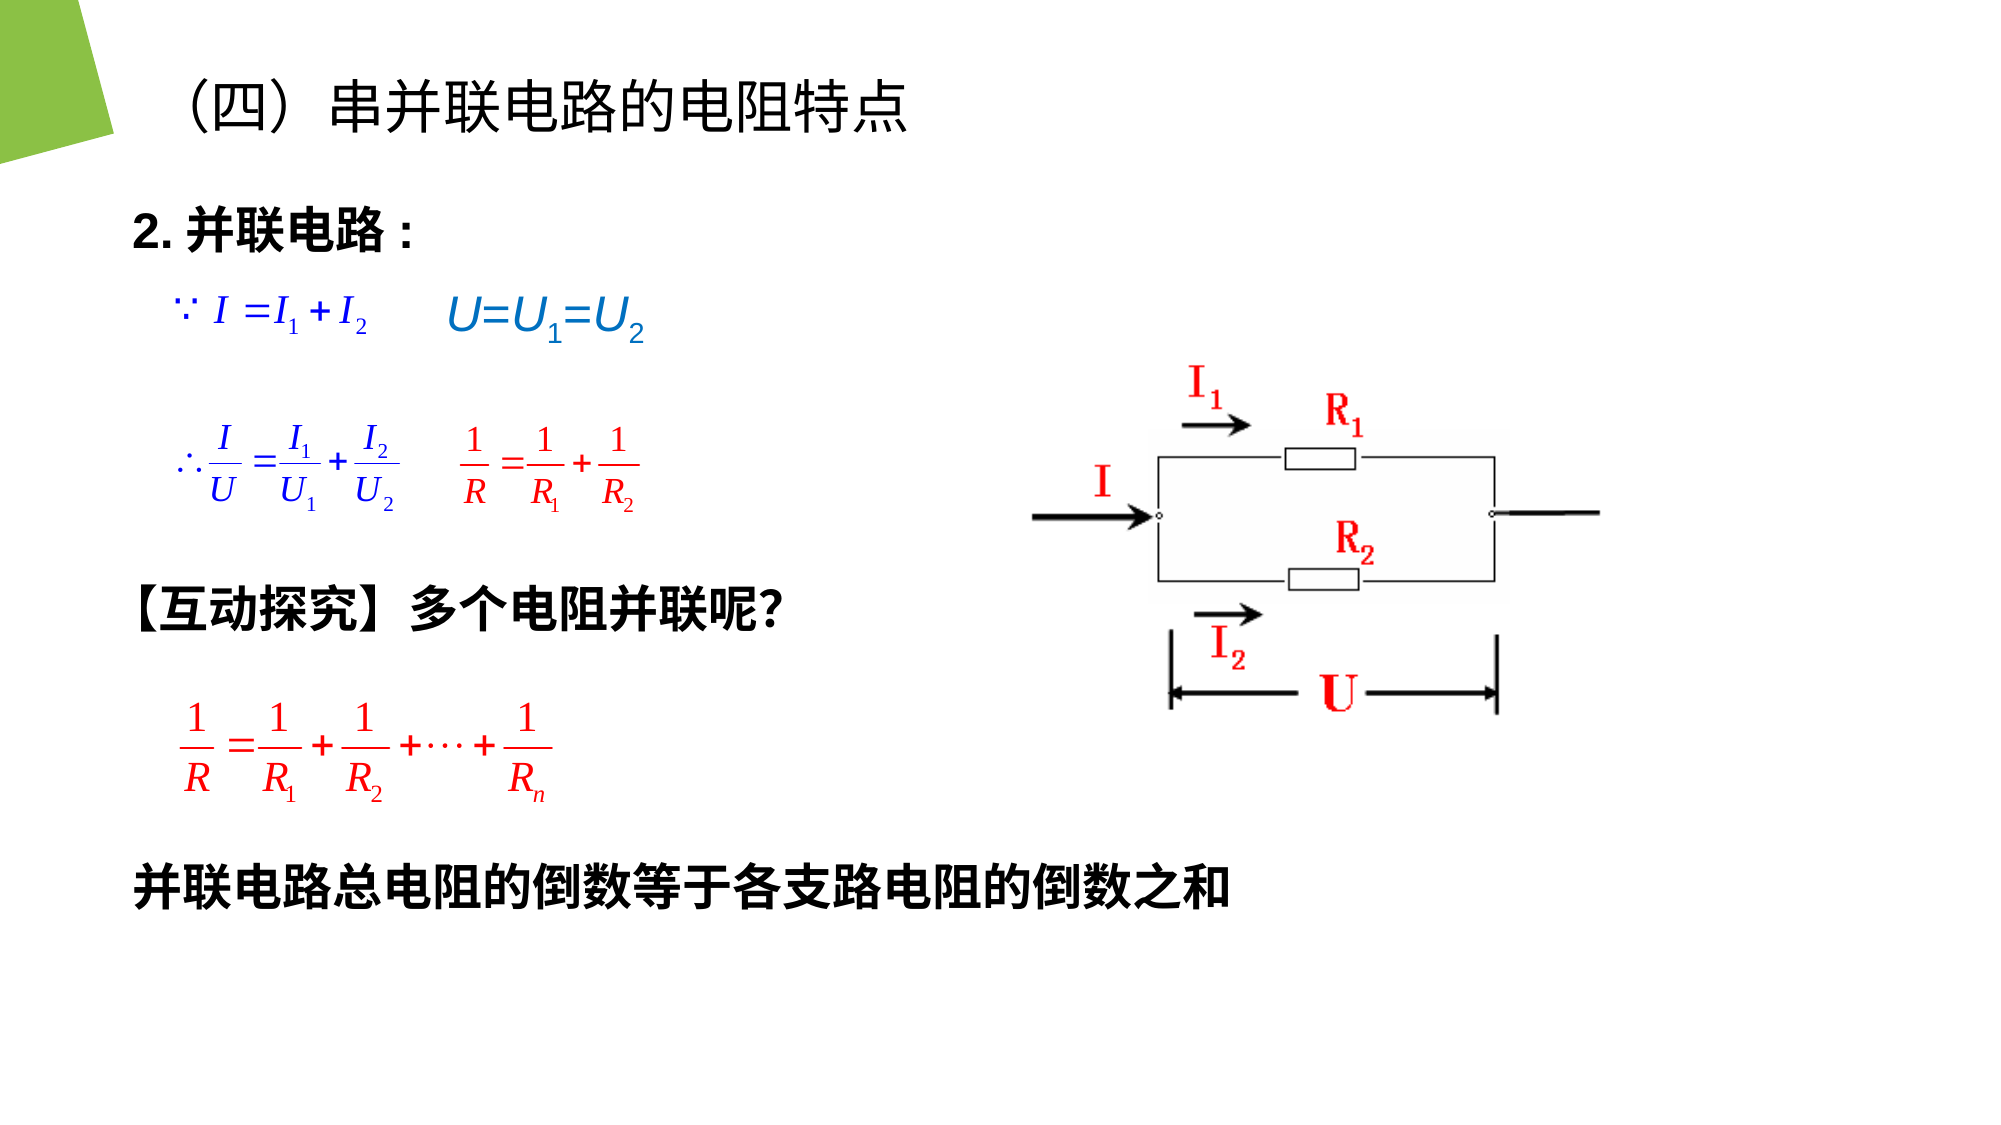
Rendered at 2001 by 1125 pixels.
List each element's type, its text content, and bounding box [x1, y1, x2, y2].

text_box U=U1=U2 [430, 274, 734, 357]
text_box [174, 414, 407, 519]
picture [1029, 343, 1602, 738]
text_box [173, 690, 562, 812]
text_box （四）串并联电路的电阻特点 [137, 62, 925, 148]
text_box 并联电路总电阻的倒数等于各支路电阻的倒数之和 [117, 847, 1496, 923]
text_box 【互动探究】多个电阻并联呢？ [93, 570, 1029, 646]
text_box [174, 282, 374, 344]
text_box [454, 416, 647, 521]
text_box 2.并联电路: [117, 190, 601, 266]
